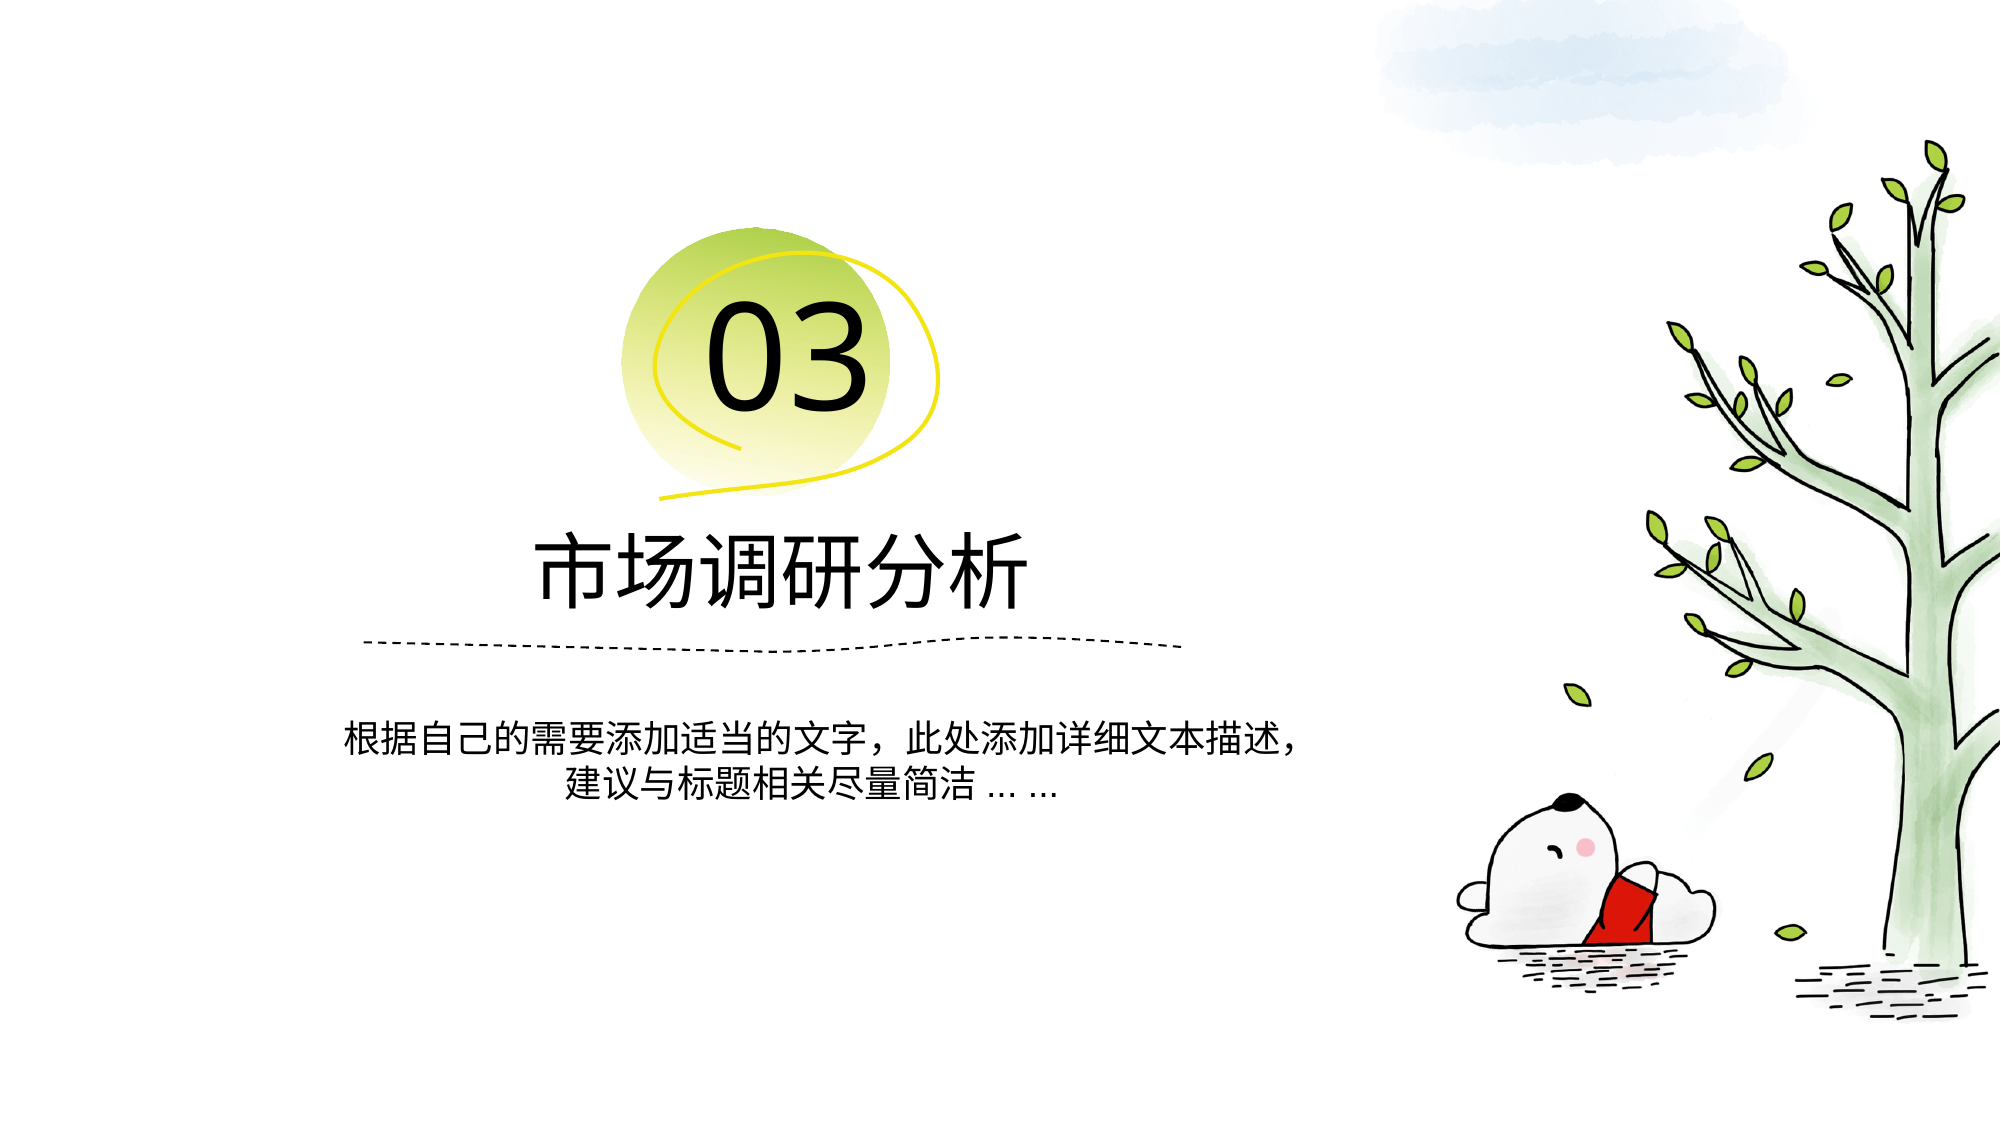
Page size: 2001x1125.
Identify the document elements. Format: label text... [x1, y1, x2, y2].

text_box 市场调研分析 [516, 512, 1099, 627]
picture [1367, 0, 2000, 1125]
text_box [621, 227, 939, 499]
text_box 根据自己的需要添加适当的文字，此处添加详细文本描述，建议与标题相关尽量简洁... ... [311, 707, 1312, 812]
text_box [363, 636, 1183, 653]
